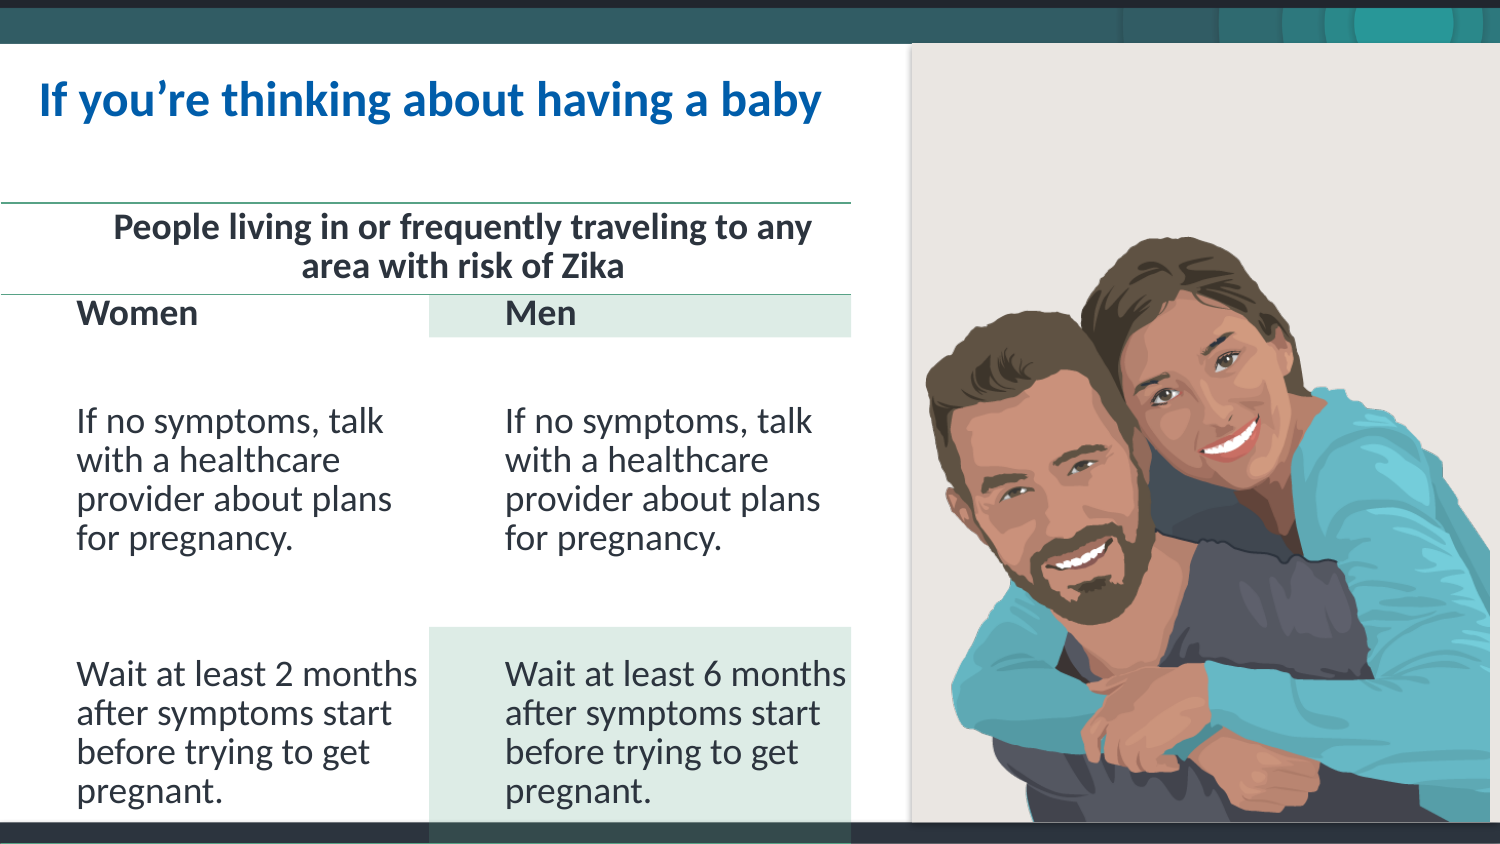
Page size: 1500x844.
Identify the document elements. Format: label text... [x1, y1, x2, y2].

table_cell Wait at least 2 months after symptoms start before trying to get pregnant. [1, 627, 429, 843]
table_cell If no symptoms, talk with a healthcare provider about plans for pregnancy. [1, 337, 429, 627]
table_cell Wait at least 6 months after symptoms start before trying to get pregnant. [429, 627, 851, 843]
table_header People living in or frequently traveling to any area with risk of Zika [1, 204, 851, 294]
picture [0, 0, 1500, 44]
table_cell If no symptoms, talk with a healthcare provider about plans for pregnancy. [429, 337, 851, 627]
title If you’re thinking about having a baby [23, 59, 889, 211]
picture [924, 236, 1490, 823]
table_cell Men [429, 295, 851, 337]
table_cell Women [1, 295, 429, 337]
